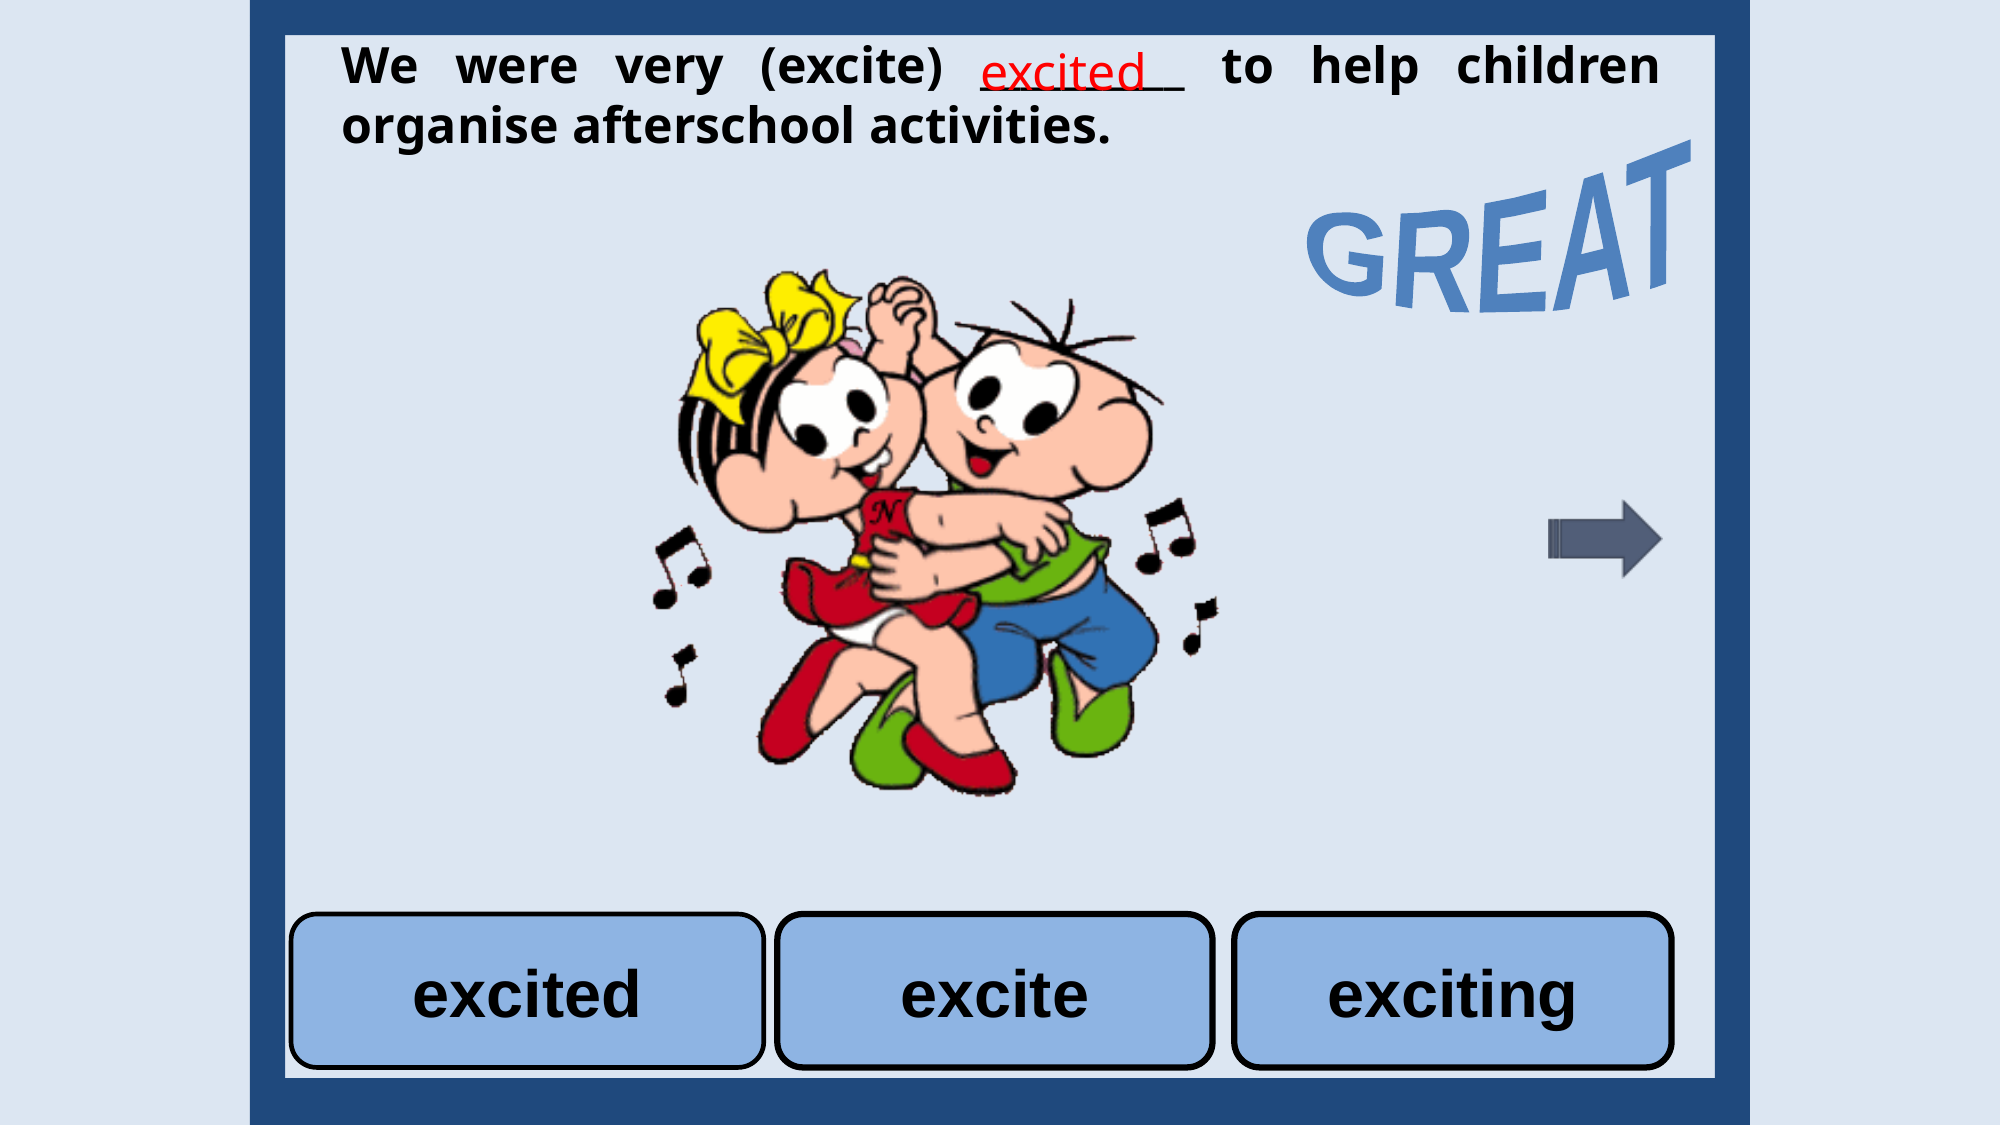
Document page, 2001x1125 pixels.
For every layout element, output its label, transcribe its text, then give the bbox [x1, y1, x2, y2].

text_box exciting [1234, 913, 1672, 1068]
text_box excite [777, 913, 1213, 1068]
picture [1548, 498, 1663, 580]
text_box excited [965, 32, 1162, 108]
text_box [1713, 33, 1752, 1125]
text_box [248, 33, 287, 1125]
text_box [271, 1076, 1713, 1125]
text_box excited [291, 913, 764, 1068]
picture [609, 260, 1309, 823]
text_box [248, 0, 1752, 37]
title We were very (excite) __________ to help children organise afterschool activities. [326, 37, 1677, 188]
